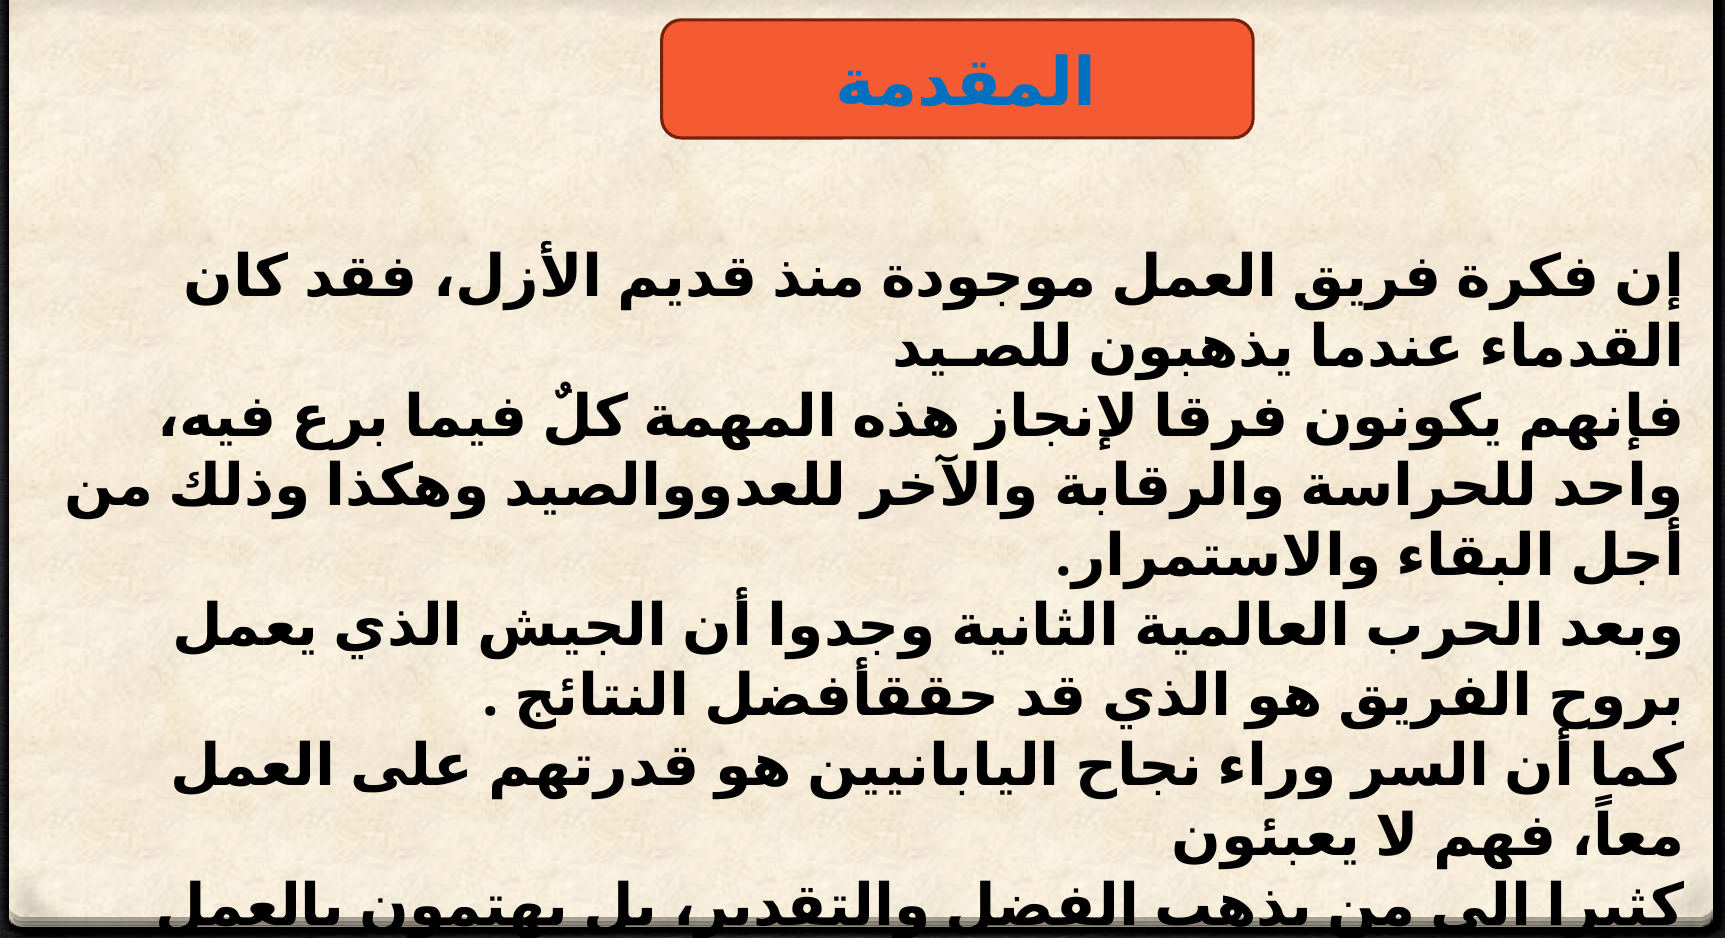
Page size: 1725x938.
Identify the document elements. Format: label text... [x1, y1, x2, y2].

text_box إن فكرة فريق العمل موجودة منذ قديم الأزل، فقد كان القدماء عندما يذهبون للصـيد فإنهم يكونون فرقا لإنجاز هذه المهمة كلٌ فيما برع فيه، واحد للحراسة والرقابة والآخر للعدووالصيد وهكذا وذلك من أجل البقاء والاستمرار. وبعد الحرب العالمية الثانية وجدوا أن الجيش الذي يعمل بروح الفريق هو الذي قد حققأفضل النتائج . كما أن السر وراء نجاح اليابانيين هو قدرتهم على العمل معاً، فهم لا يعبئون كثيرا الى من يذهب الفضل والتقدير، بل يهتمون بالعمل معاً وذلك هو السبب الذي جعـل اليابـان واحدة من أغنى البلاد في العالم اليوم [34, 184, 1701, 938]
picture [0, 0, 1725, 938]
text_box المقدمة [660, 18, 1255, 140]
